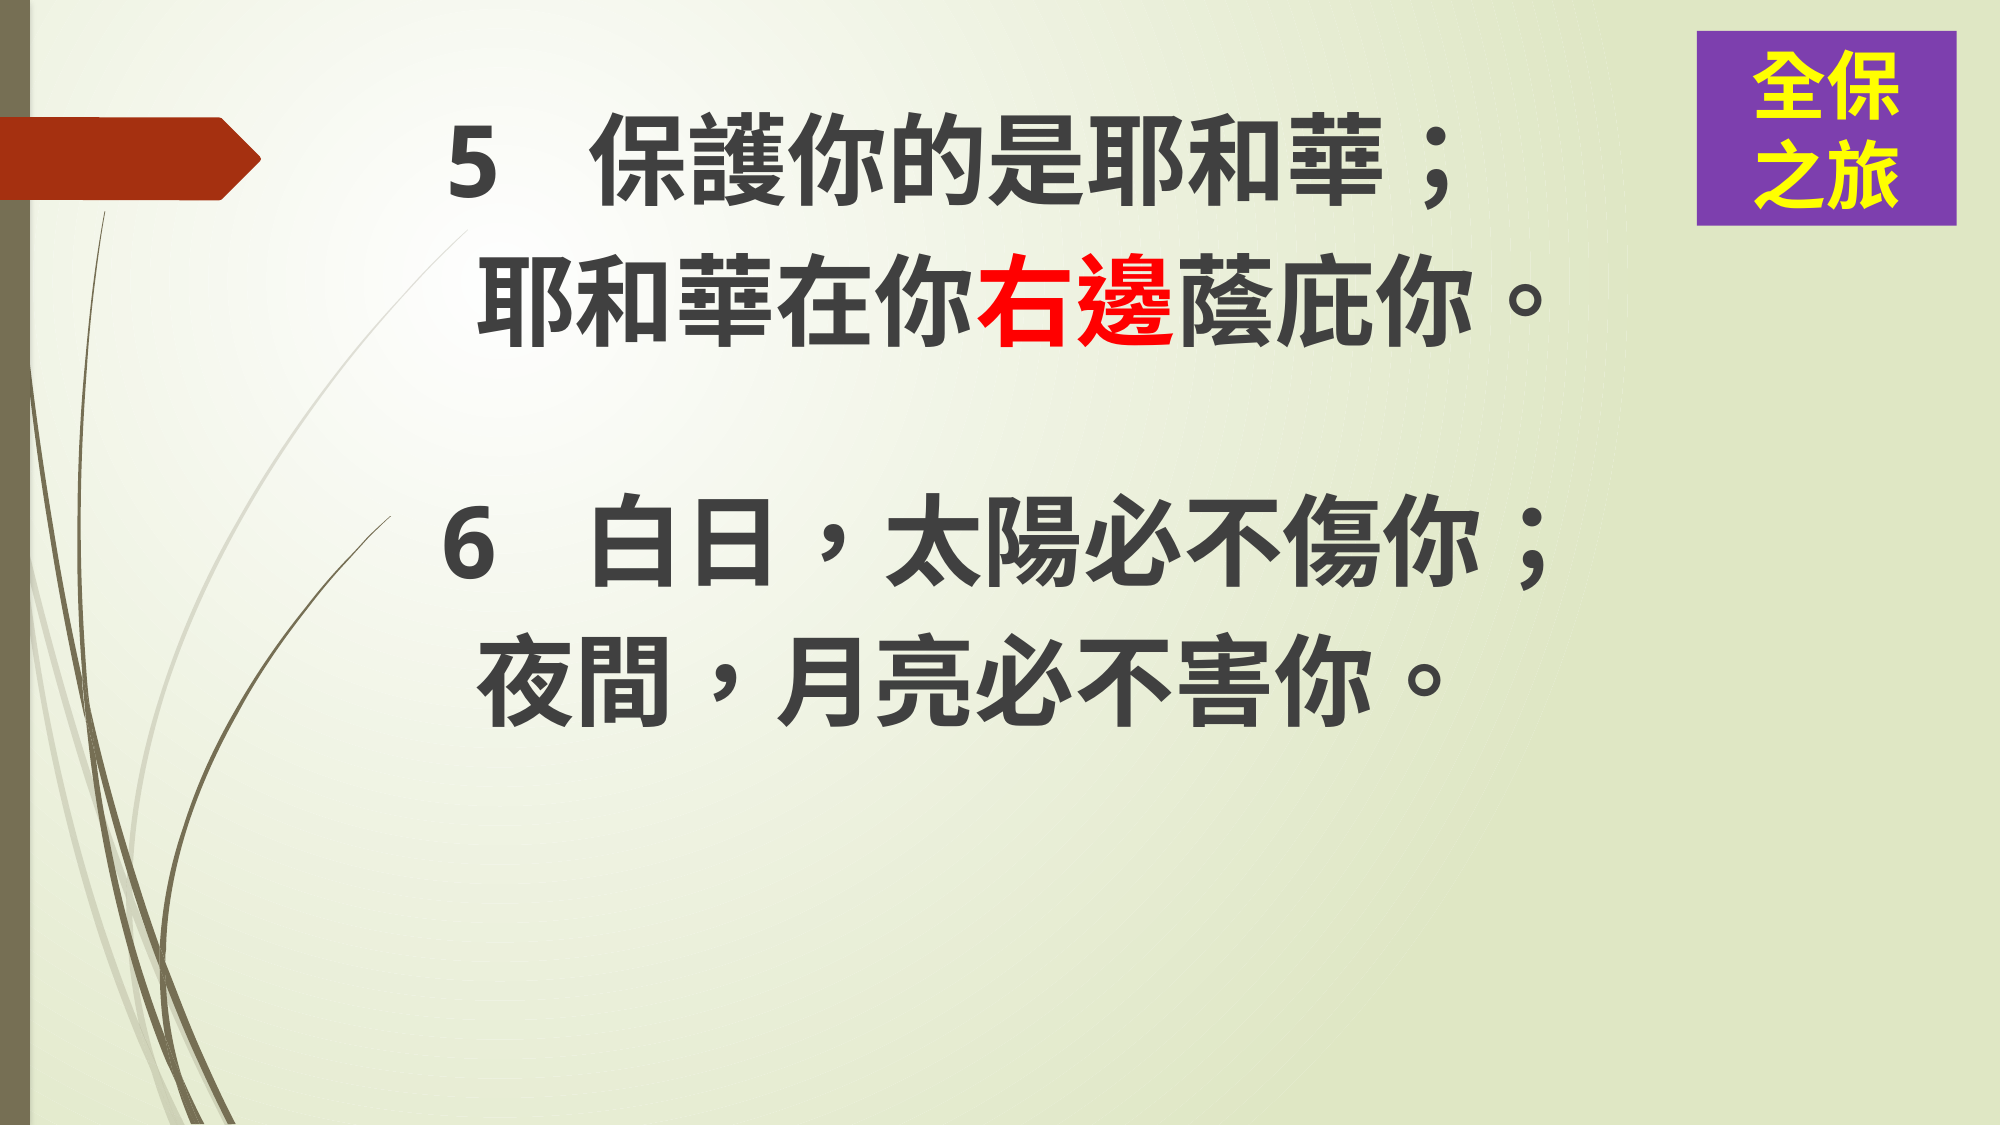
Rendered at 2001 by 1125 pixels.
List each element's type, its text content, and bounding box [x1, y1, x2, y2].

text_box 全保 之旅 [1696, 30, 1957, 226]
list 5 保護你的是耶和華； 耶和華在你右邊蔭庇你。 6 白日，太陽必不傷你； 夜間，月亮必不害你。 [368, 90, 1632, 752]
